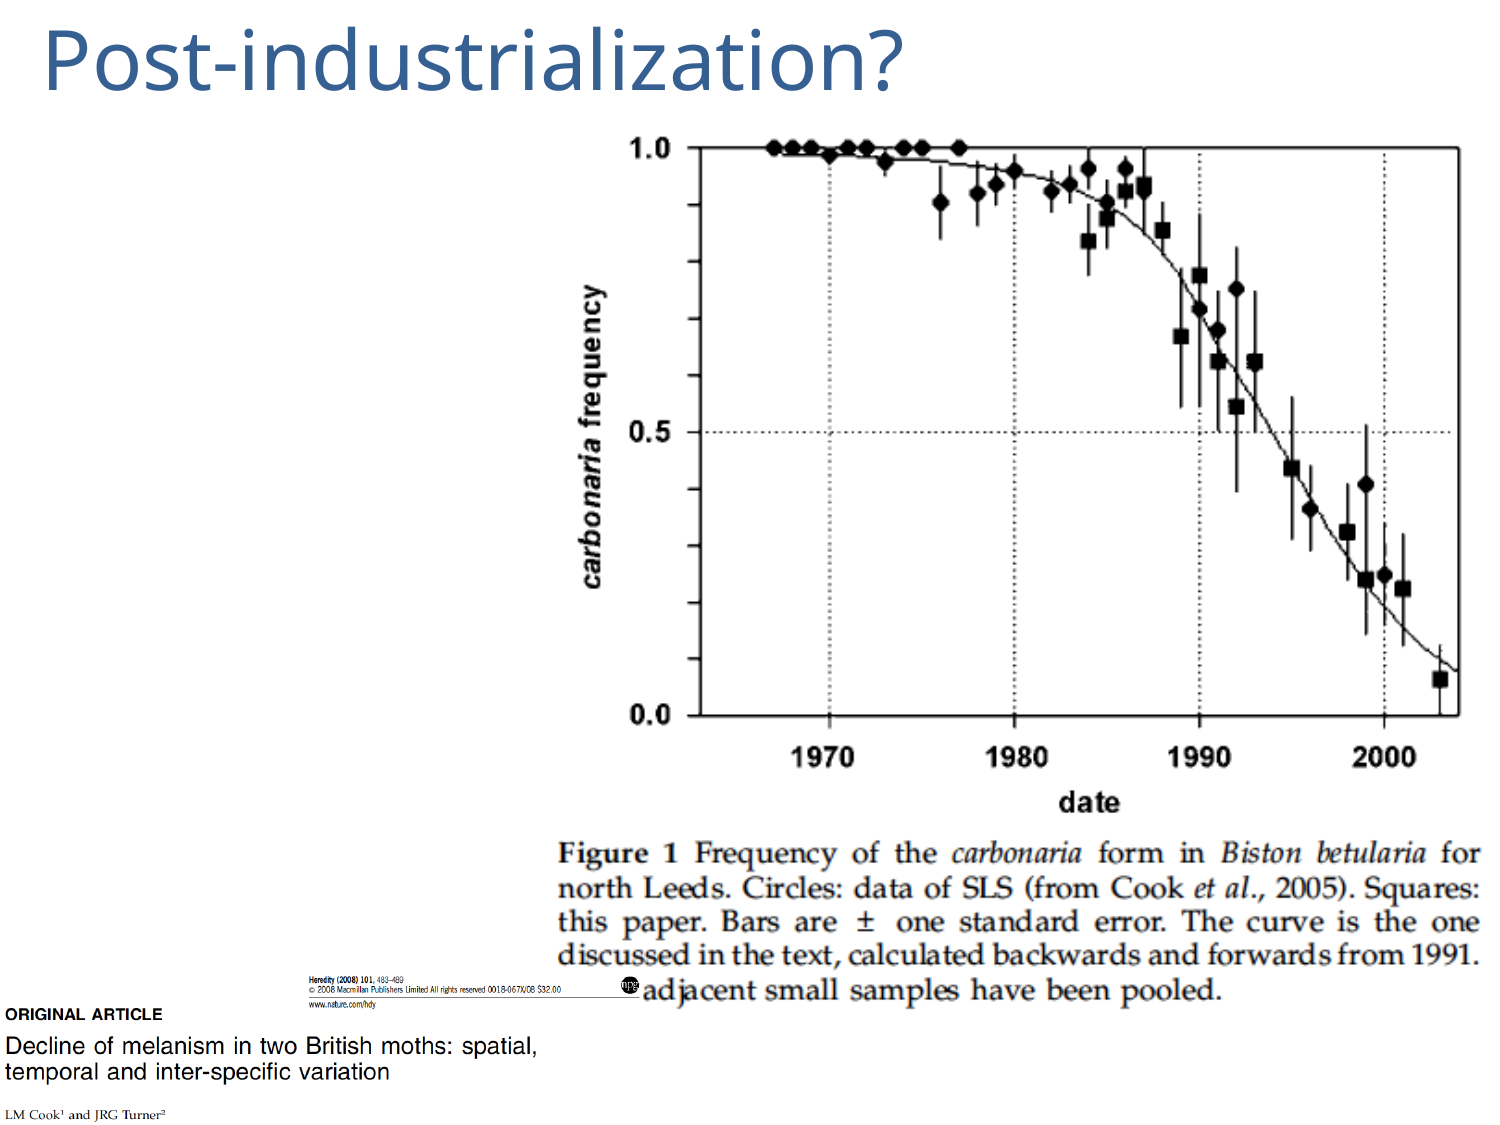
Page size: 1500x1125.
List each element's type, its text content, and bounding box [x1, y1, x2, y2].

picture [0, 117, 1493, 1123]
text_box Post-industrialization? [27, 0, 922, 115]
